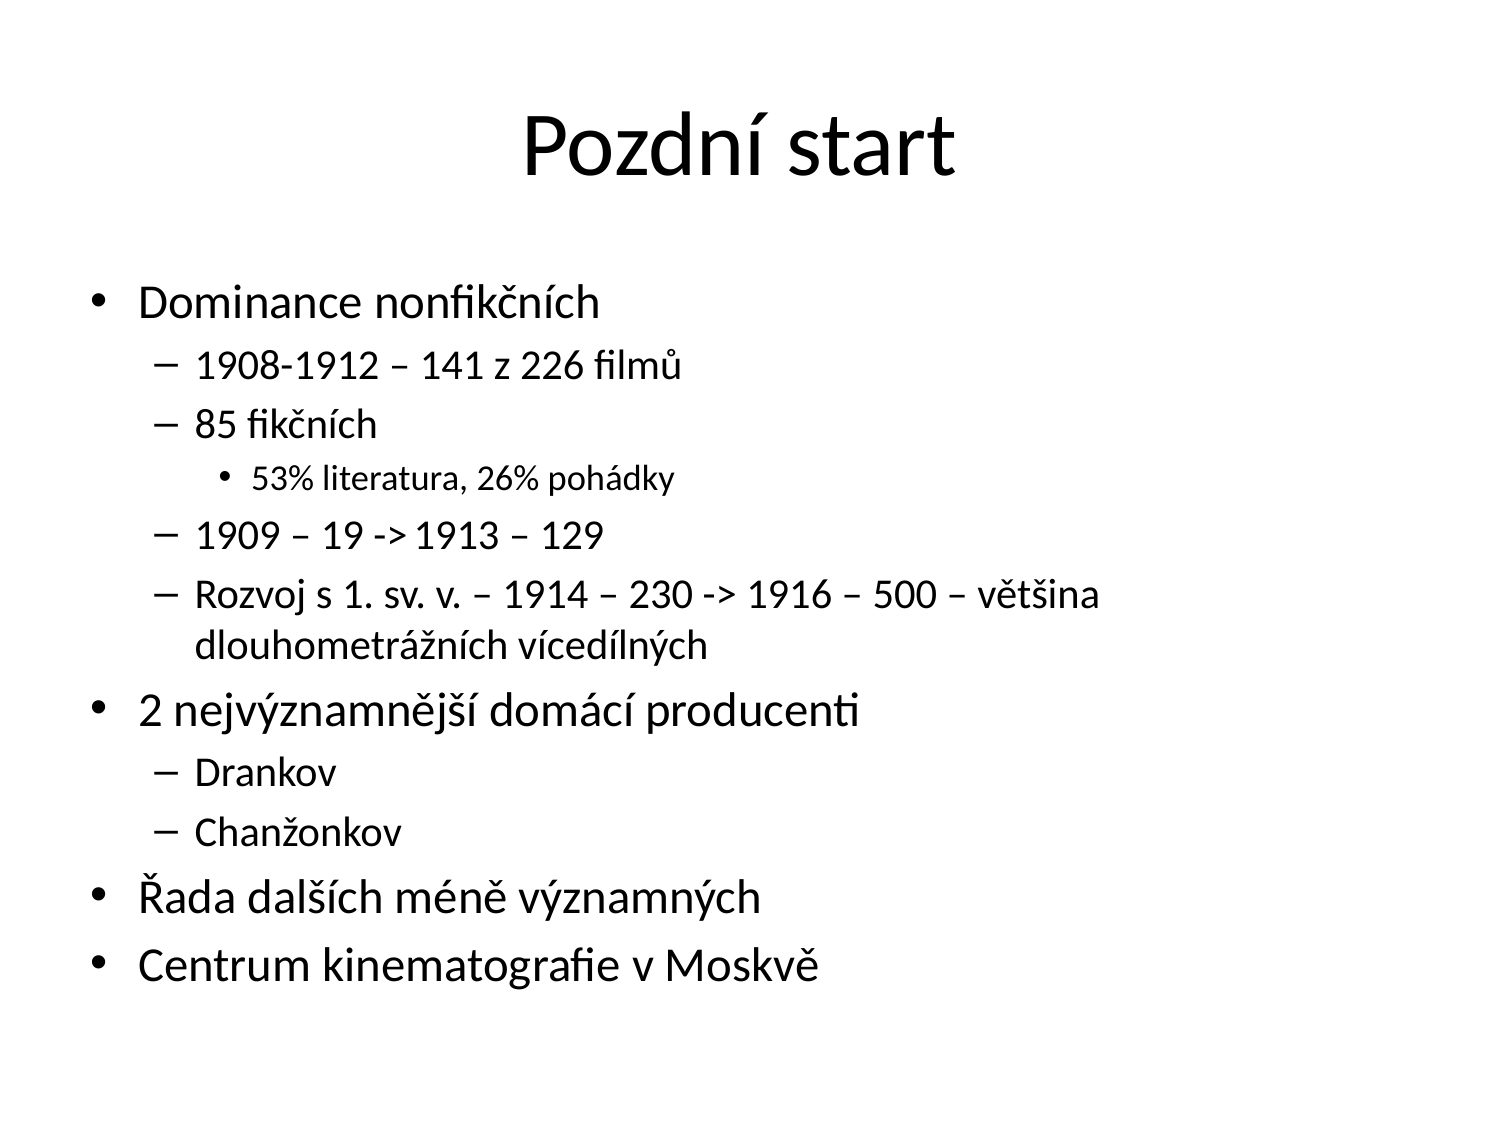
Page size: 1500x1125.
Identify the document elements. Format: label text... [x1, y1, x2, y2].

list Dominance nonfikčních 1908-1912 – 141 z 226 filmů 85 fikčních 53% literatura, 26% pohádky 1909 – 19 -> 1913 – 129 Rozvoj s 1. sv. v. – 1914 – 230 -> 1916 – 500 – většina dlouhometrážních vícedílných 2 nejvýznamnější domácí producenti Drankov Chanžonkov Řada dalších méně významných Centrum kinematografie v Moskvě [75, 262, 1425, 1005]
title Pozdní start [75, 45, 1425, 233]
